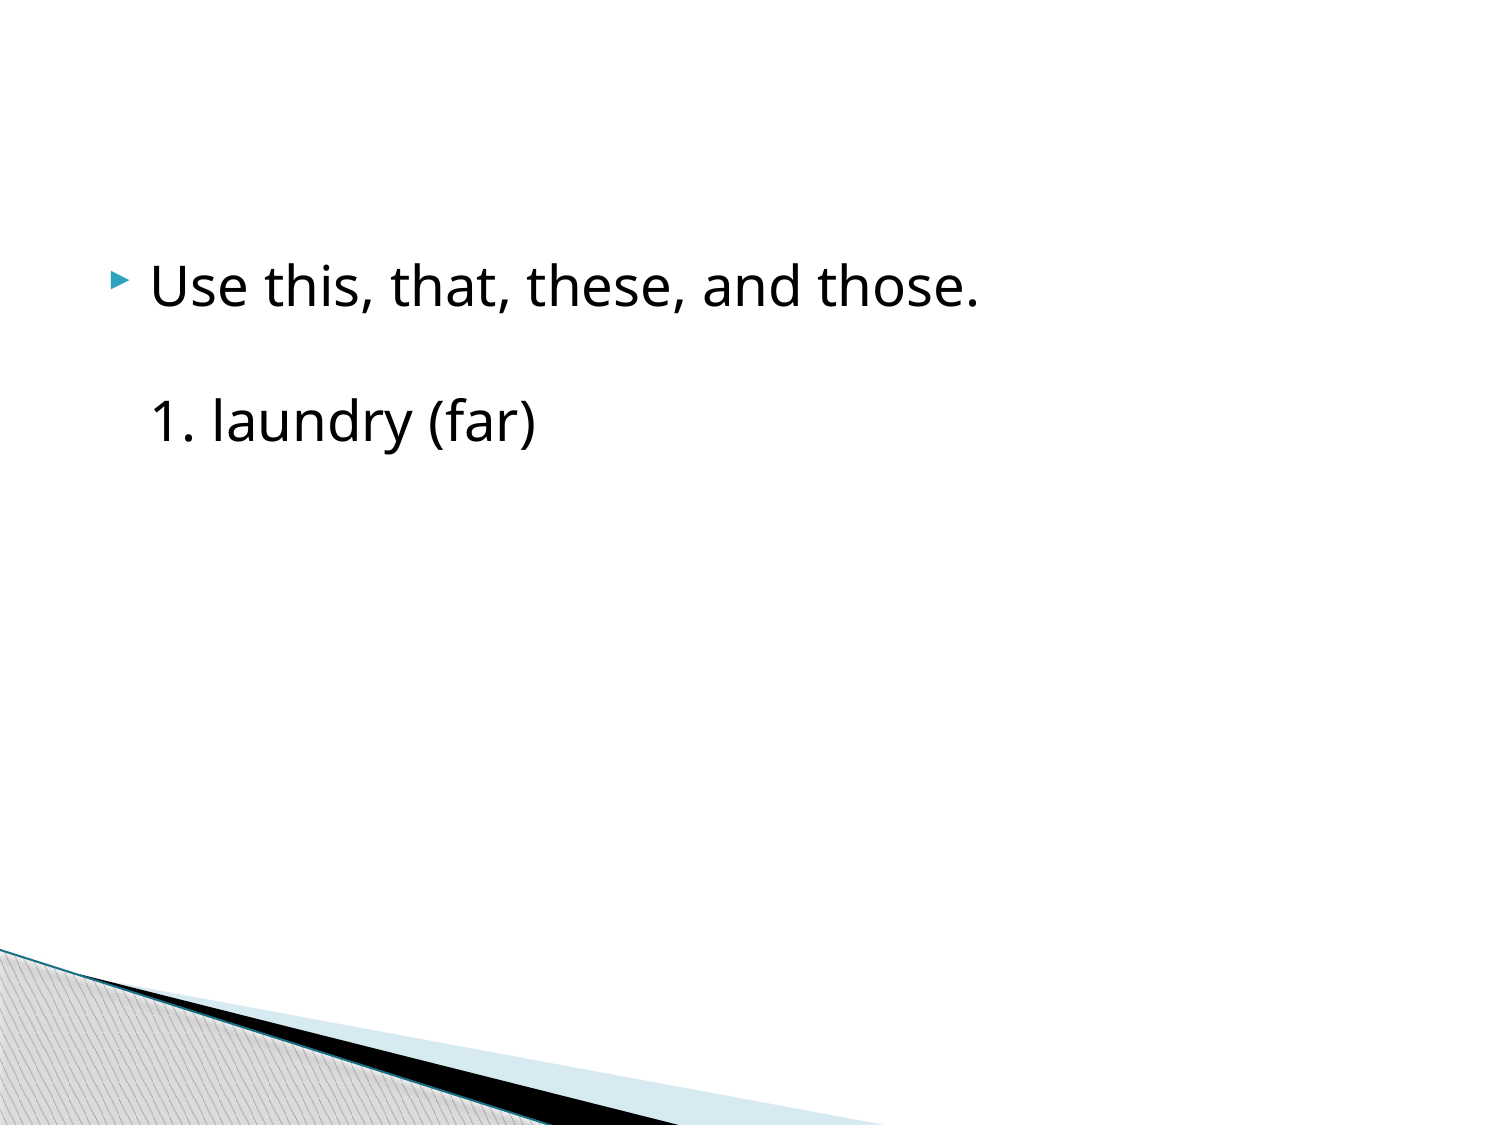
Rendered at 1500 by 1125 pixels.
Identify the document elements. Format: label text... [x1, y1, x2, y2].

list Use this, that, these, and those. 1. laundry (far) [75, 243, 1425, 986]
